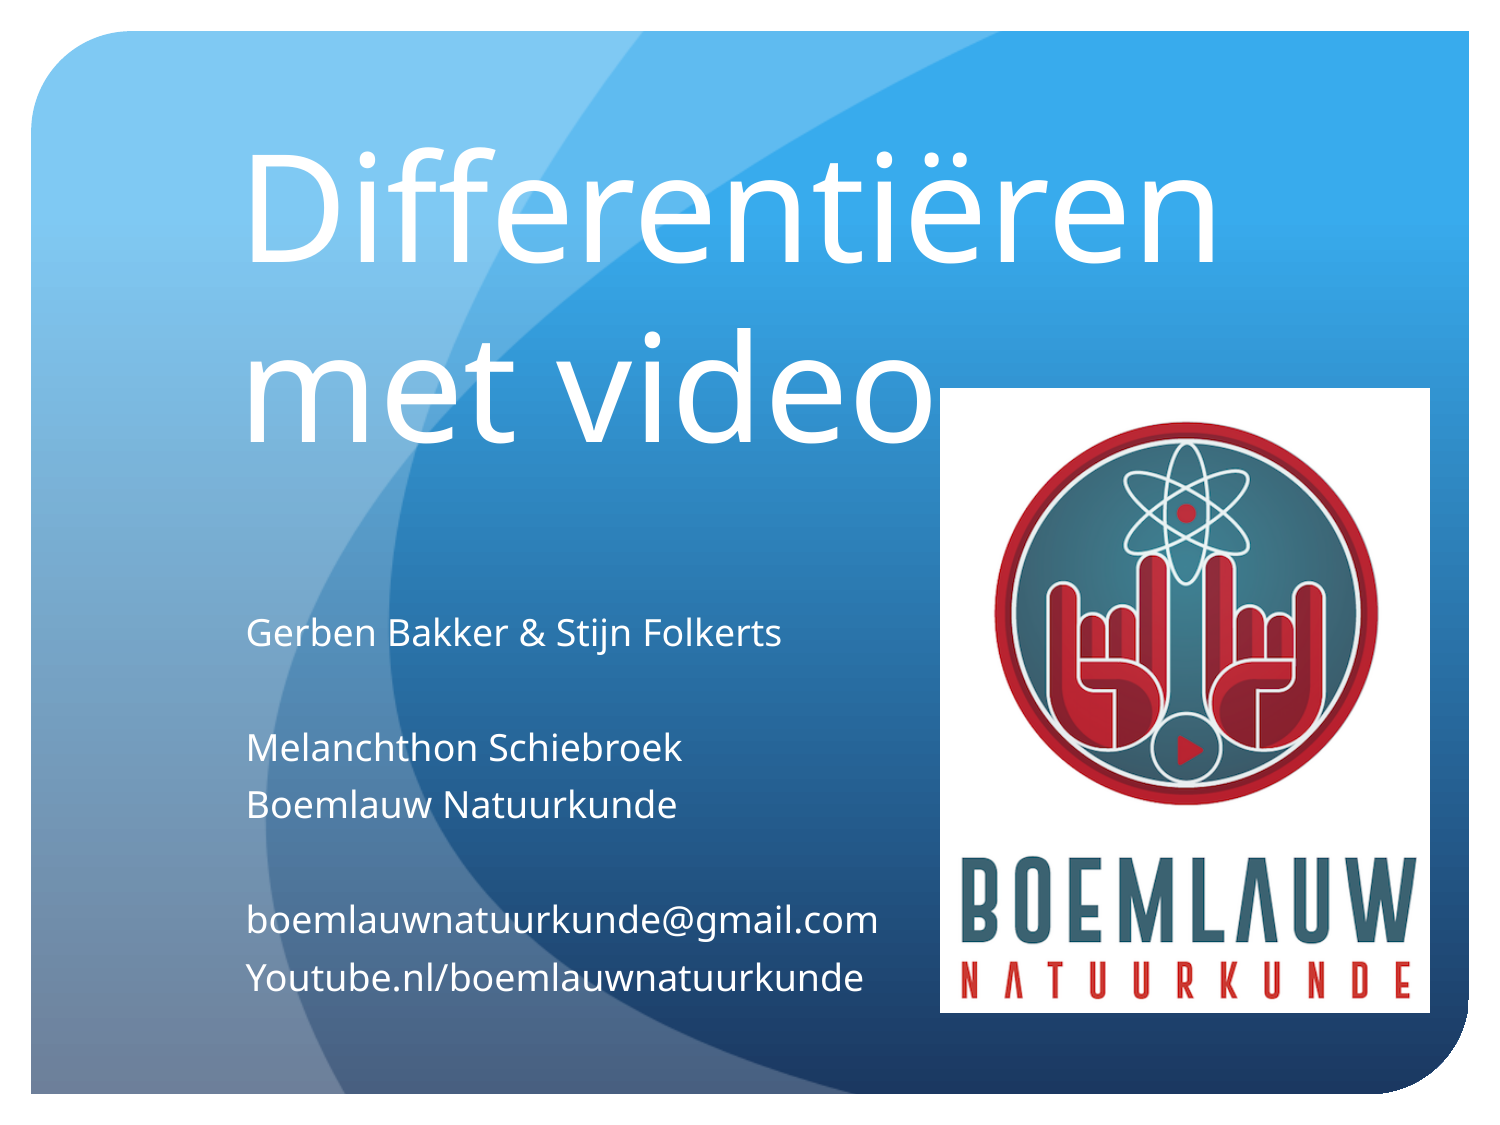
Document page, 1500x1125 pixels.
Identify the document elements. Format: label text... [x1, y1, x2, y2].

subtitle Gerben Bakker & Stijn Folkerts Melanchthon Schiebroek Boemlauw Natuurkunde boemlauwnatuurkunde@gmail.com Youtube.nl/boemlauwnatuurkunde [230, 601, 940, 1013]
title Differentiëren met video [223, 238, 1334, 481]
picture [26, 30, 1474, 1095]
